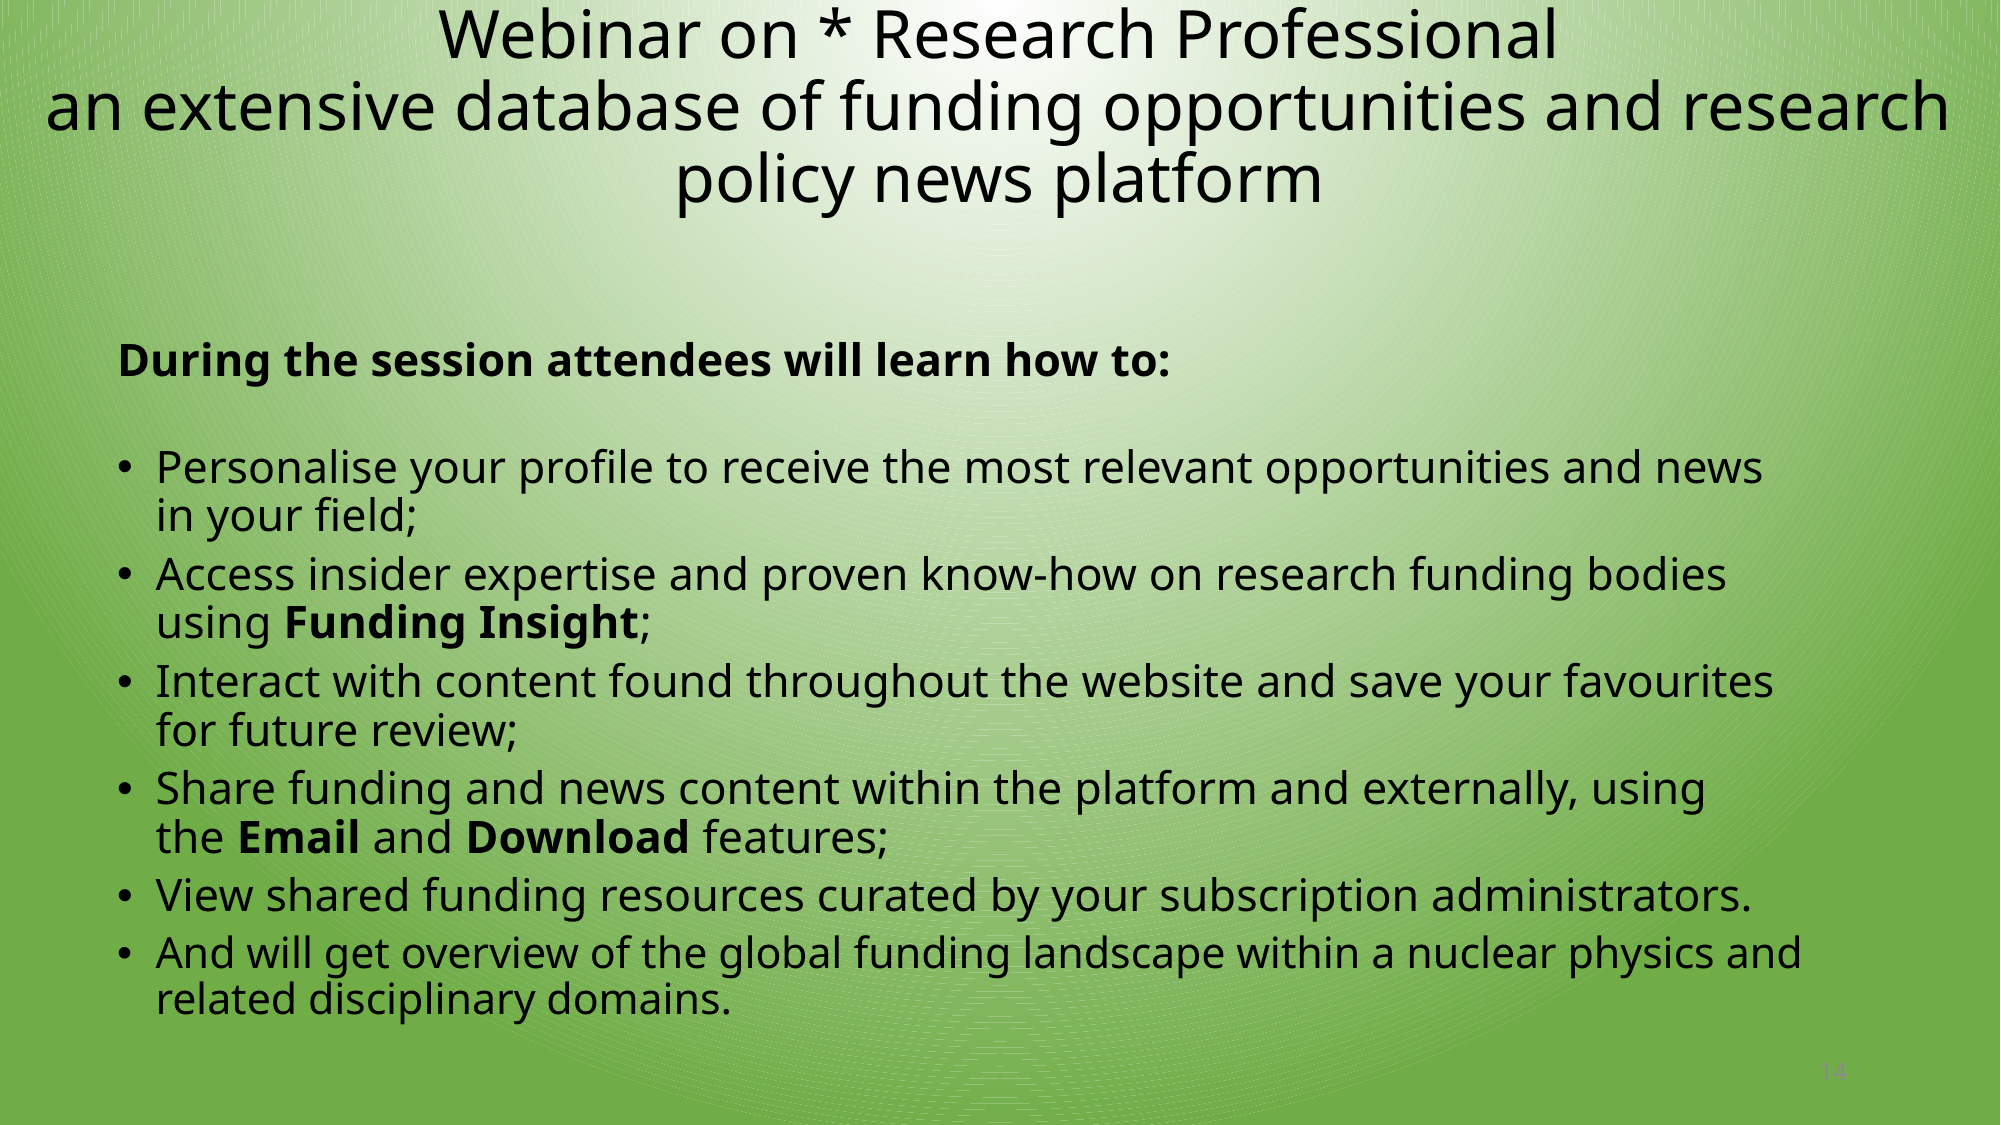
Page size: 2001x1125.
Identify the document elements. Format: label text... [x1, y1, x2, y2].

slide_number 14 [1412, 1042, 1863, 1103]
list During the session attendees will learn how to: Personalise your profile to receive the most relevant opportunities and news in your field; Access insider expertise and proven know-how on research funding bodies using Funding Insight; Interact with content found throughout the website and save your favourites for future review; Share funding and news content within the platform and externally, using the Email and Download features; View shared funding resources curated by your subscription administrators. And will get overview of the global funding landscape within a nuclear physics and related disciplinary domains. [101, 218, 1823, 1043]
title Webinar on * Research Professional an extensive database of funding opportunities and research policy news platform [0, 0, 2000, 218]
